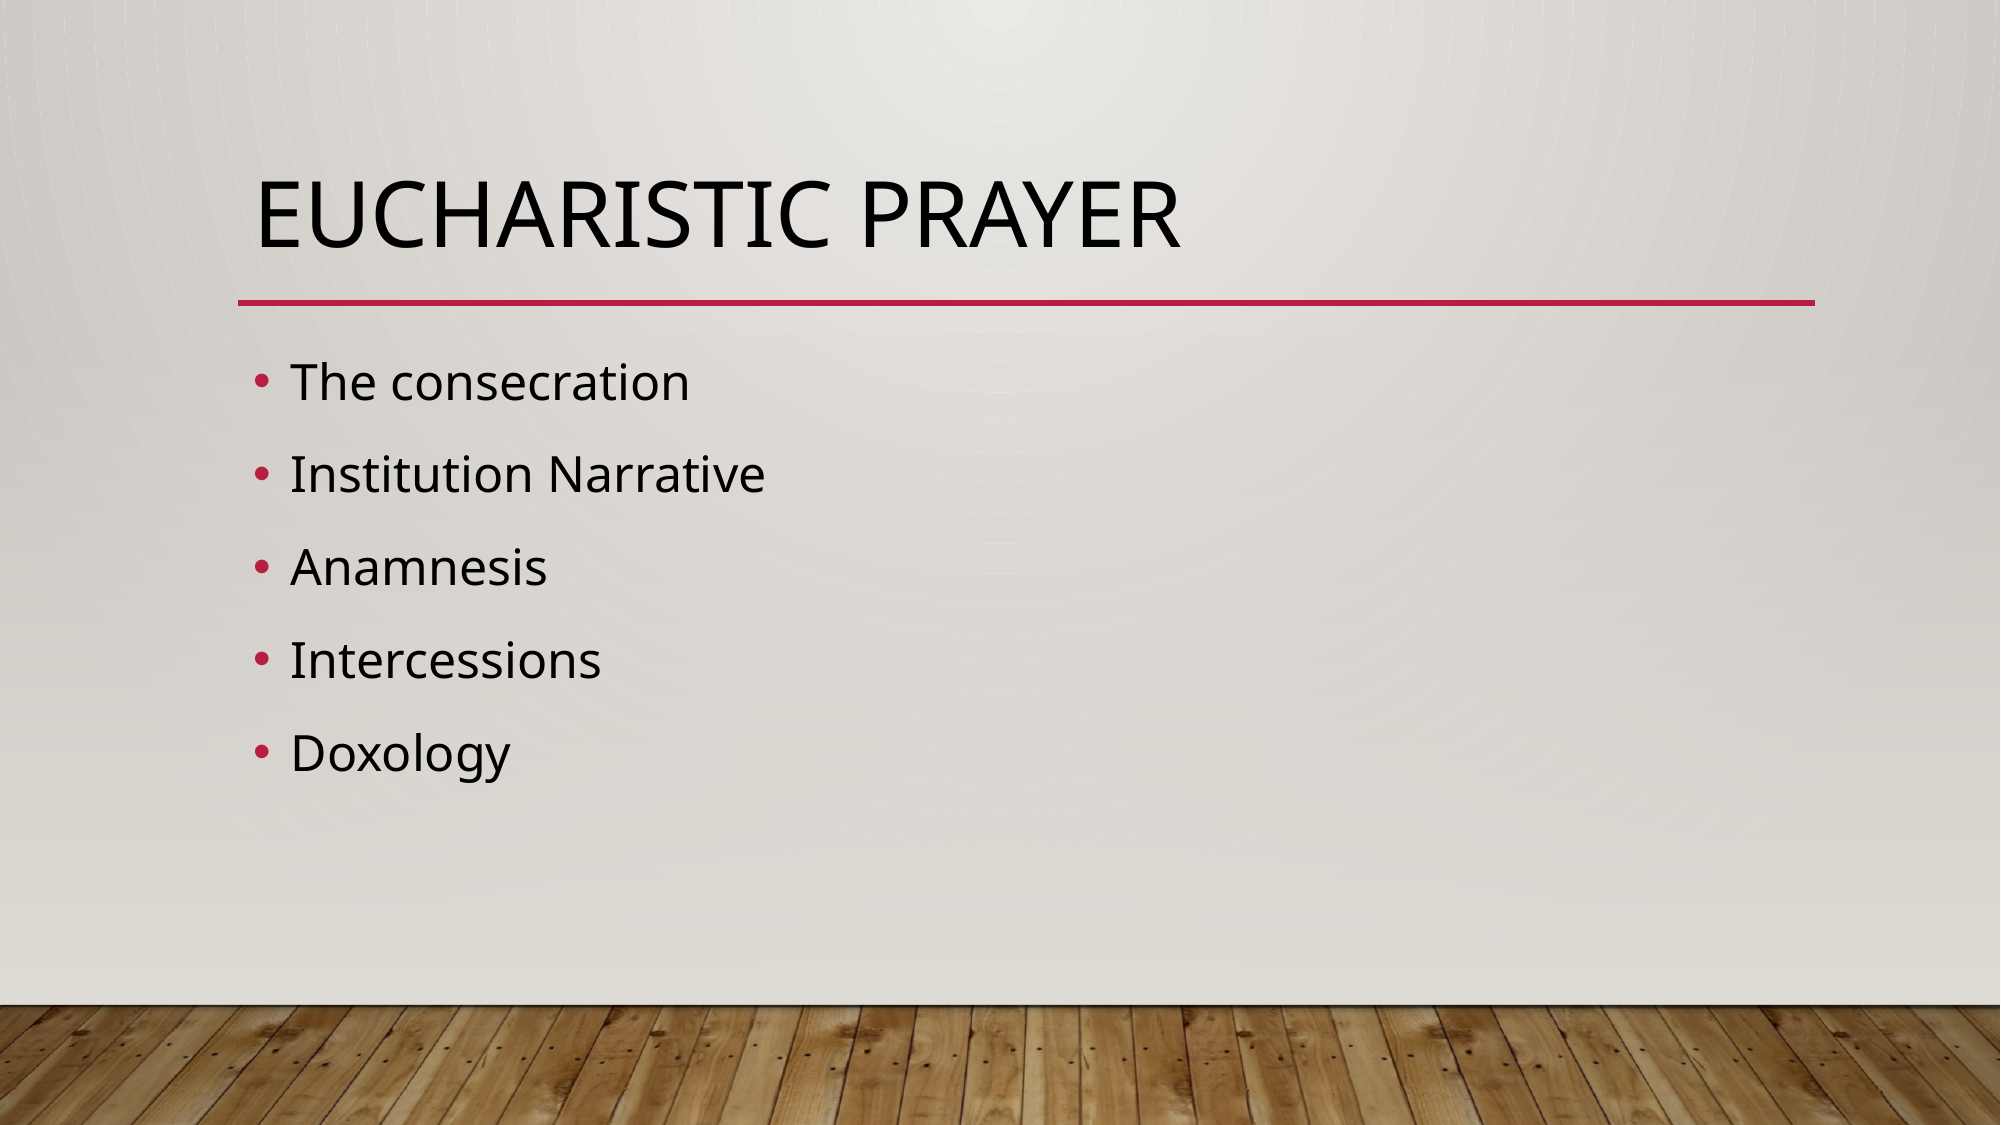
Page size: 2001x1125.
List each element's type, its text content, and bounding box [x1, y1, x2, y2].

title Eucharistic prayer [238, 131, 1814, 305]
picture [0, 1005, 2000, 1125]
list The consecration Institution Narrative Anamnesis Intercessions Doxology [238, 330, 1814, 993]
